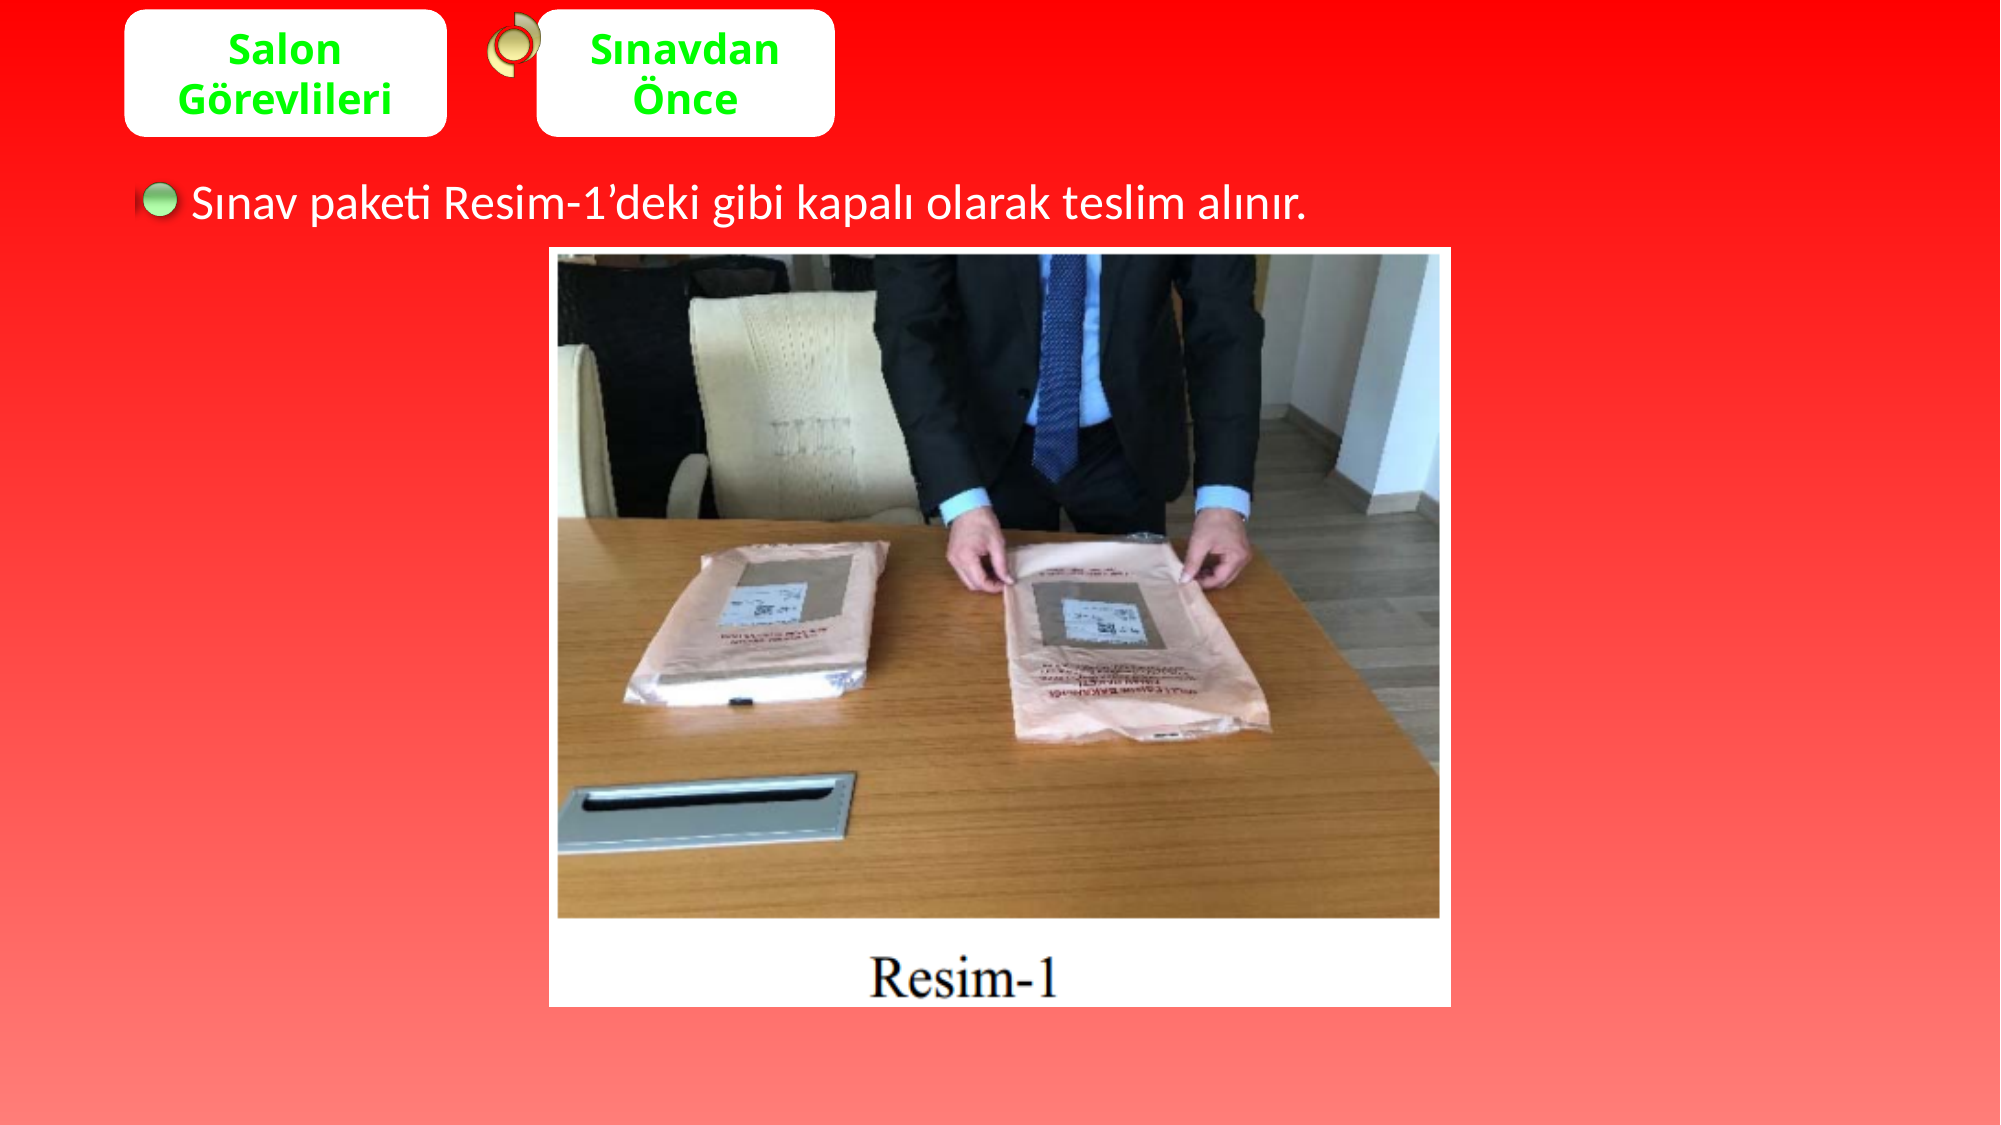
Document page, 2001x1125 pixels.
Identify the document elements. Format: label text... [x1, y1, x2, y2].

text_box Sınavdan Önce [536, 9, 835, 137]
picture [138, 178, 179, 219]
picture [482, 11, 545, 80]
picture [549, 247, 1451, 1007]
text_box Salon Görevlileri [124, 9, 447, 137]
text_box Sınav paketi Resim-1’deki gibi kapalı olarak teslim alınır. [176, 161, 1819, 237]
